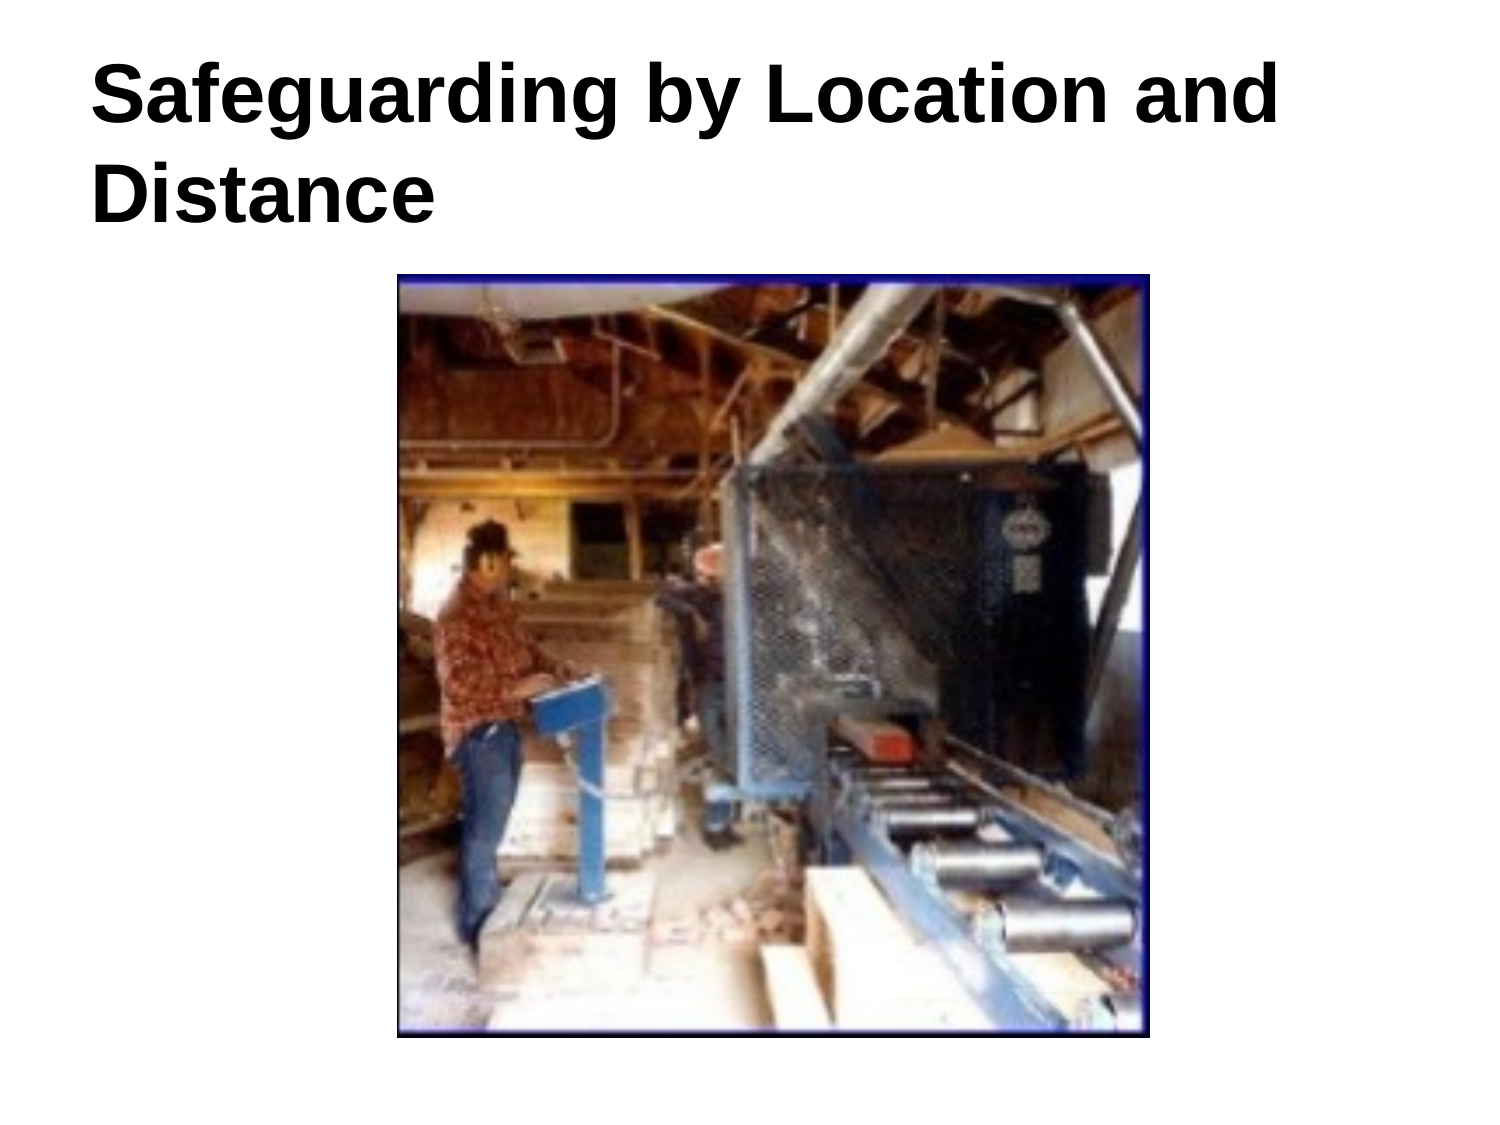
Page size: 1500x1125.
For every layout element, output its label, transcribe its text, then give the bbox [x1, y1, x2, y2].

title Safeguarding by Location and Distance [75, 45, 1425, 233]
picture [397, 274, 1151, 1038]
